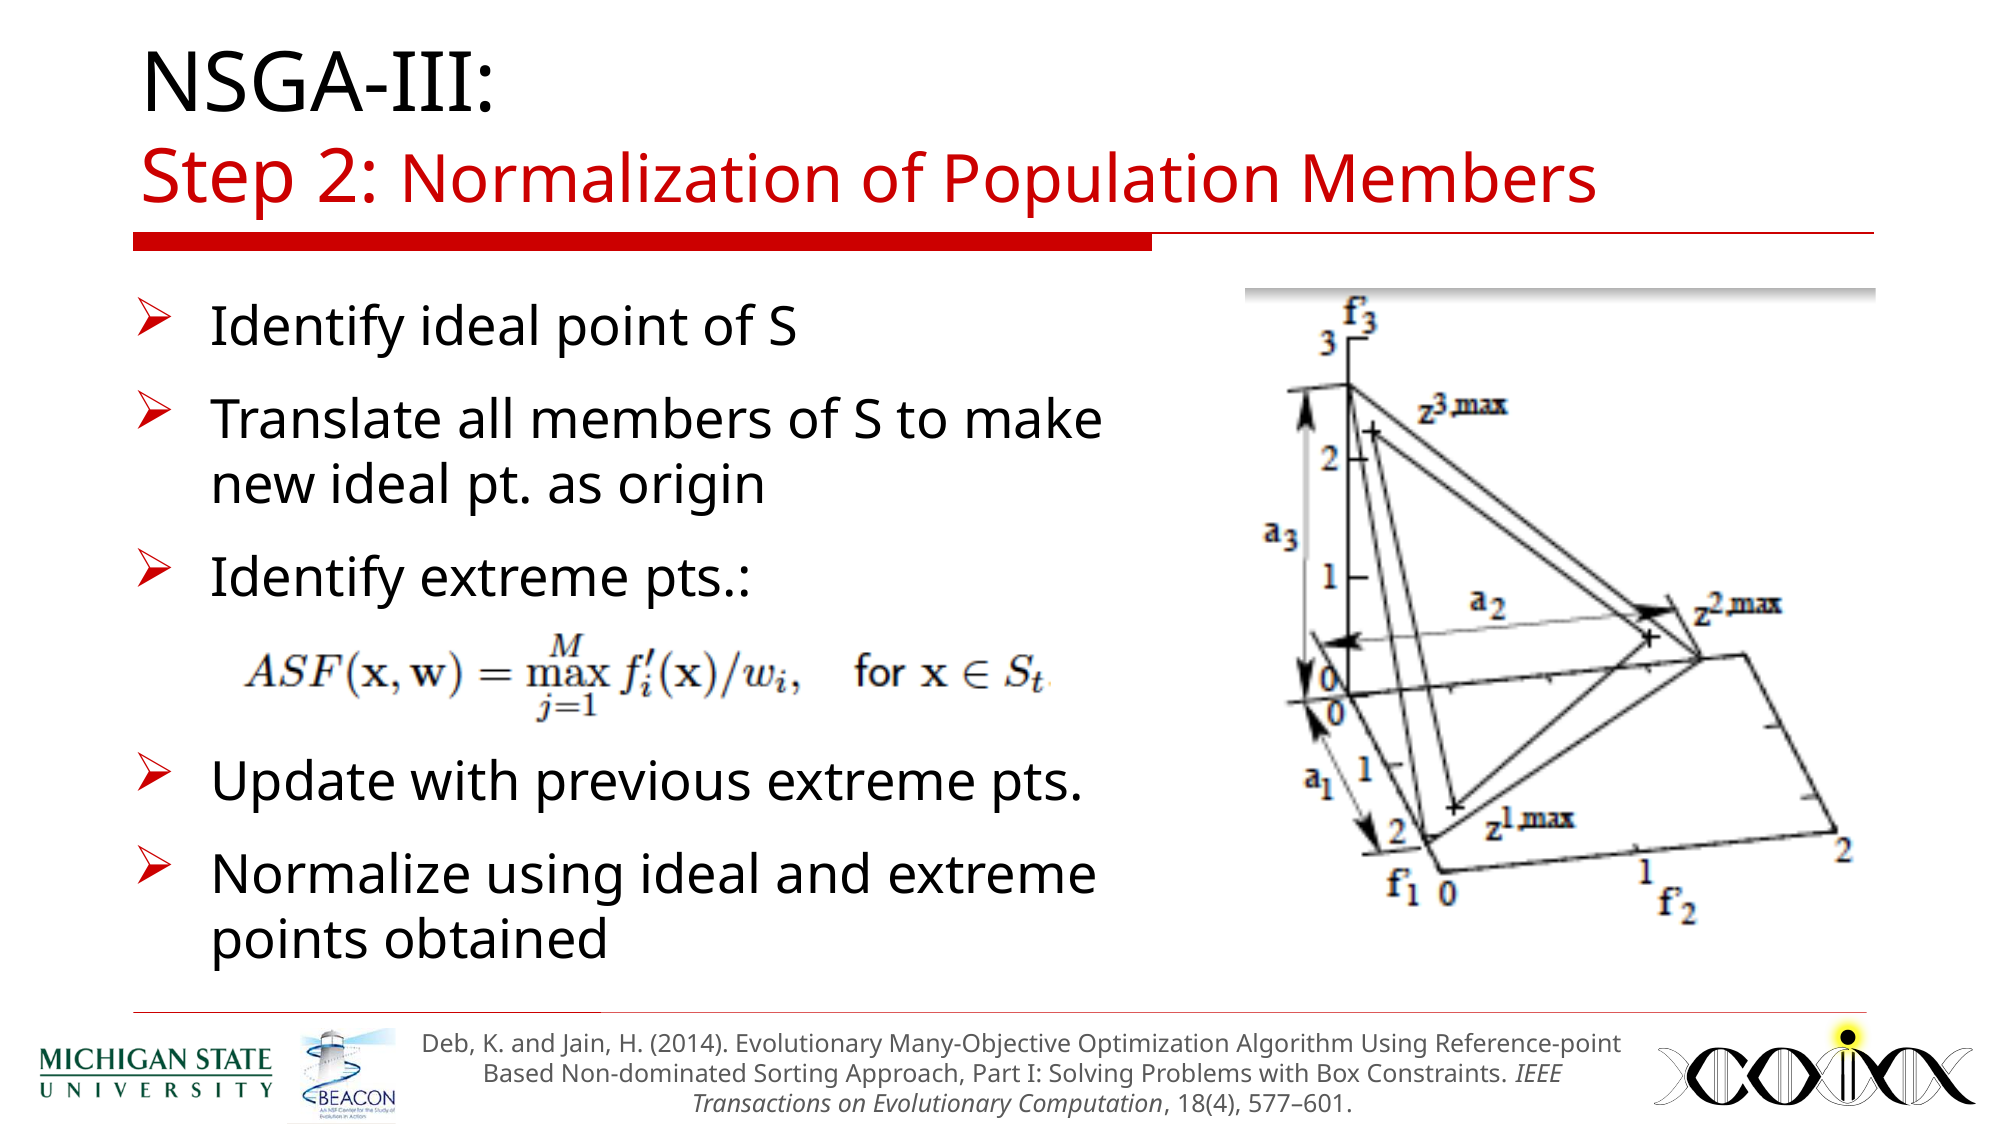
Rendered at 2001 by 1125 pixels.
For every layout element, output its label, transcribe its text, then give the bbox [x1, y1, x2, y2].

picture [287, 1031, 395, 1124]
picture [1654, 1013, 1976, 1106]
text_box Deb, K. and Jain, H. (2014). Evolutionary Many-Objective Optimization Algorithm Using Reference-point Based Non-dominated Sorting Approach, Part I: Solving Problems with Box Constraints. IEEE Transactions on Evolutionary Computation, 18(4), 577–601. [395, 1020, 1650, 1125]
text_box Identify ideal point of S Translate all members of S to make new ideal pt. as origin Identify extreme pts.: Update with previous extreme pts. Normalize using ideal and extreme points obtained [118, 283, 1171, 1031]
picture [1244, 287, 1876, 929]
title NSGA-III: Step 2: Normalization of Population Members [125, 25, 1876, 226]
picture [29, 1029, 284, 1117]
picture [237, 629, 1051, 731]
